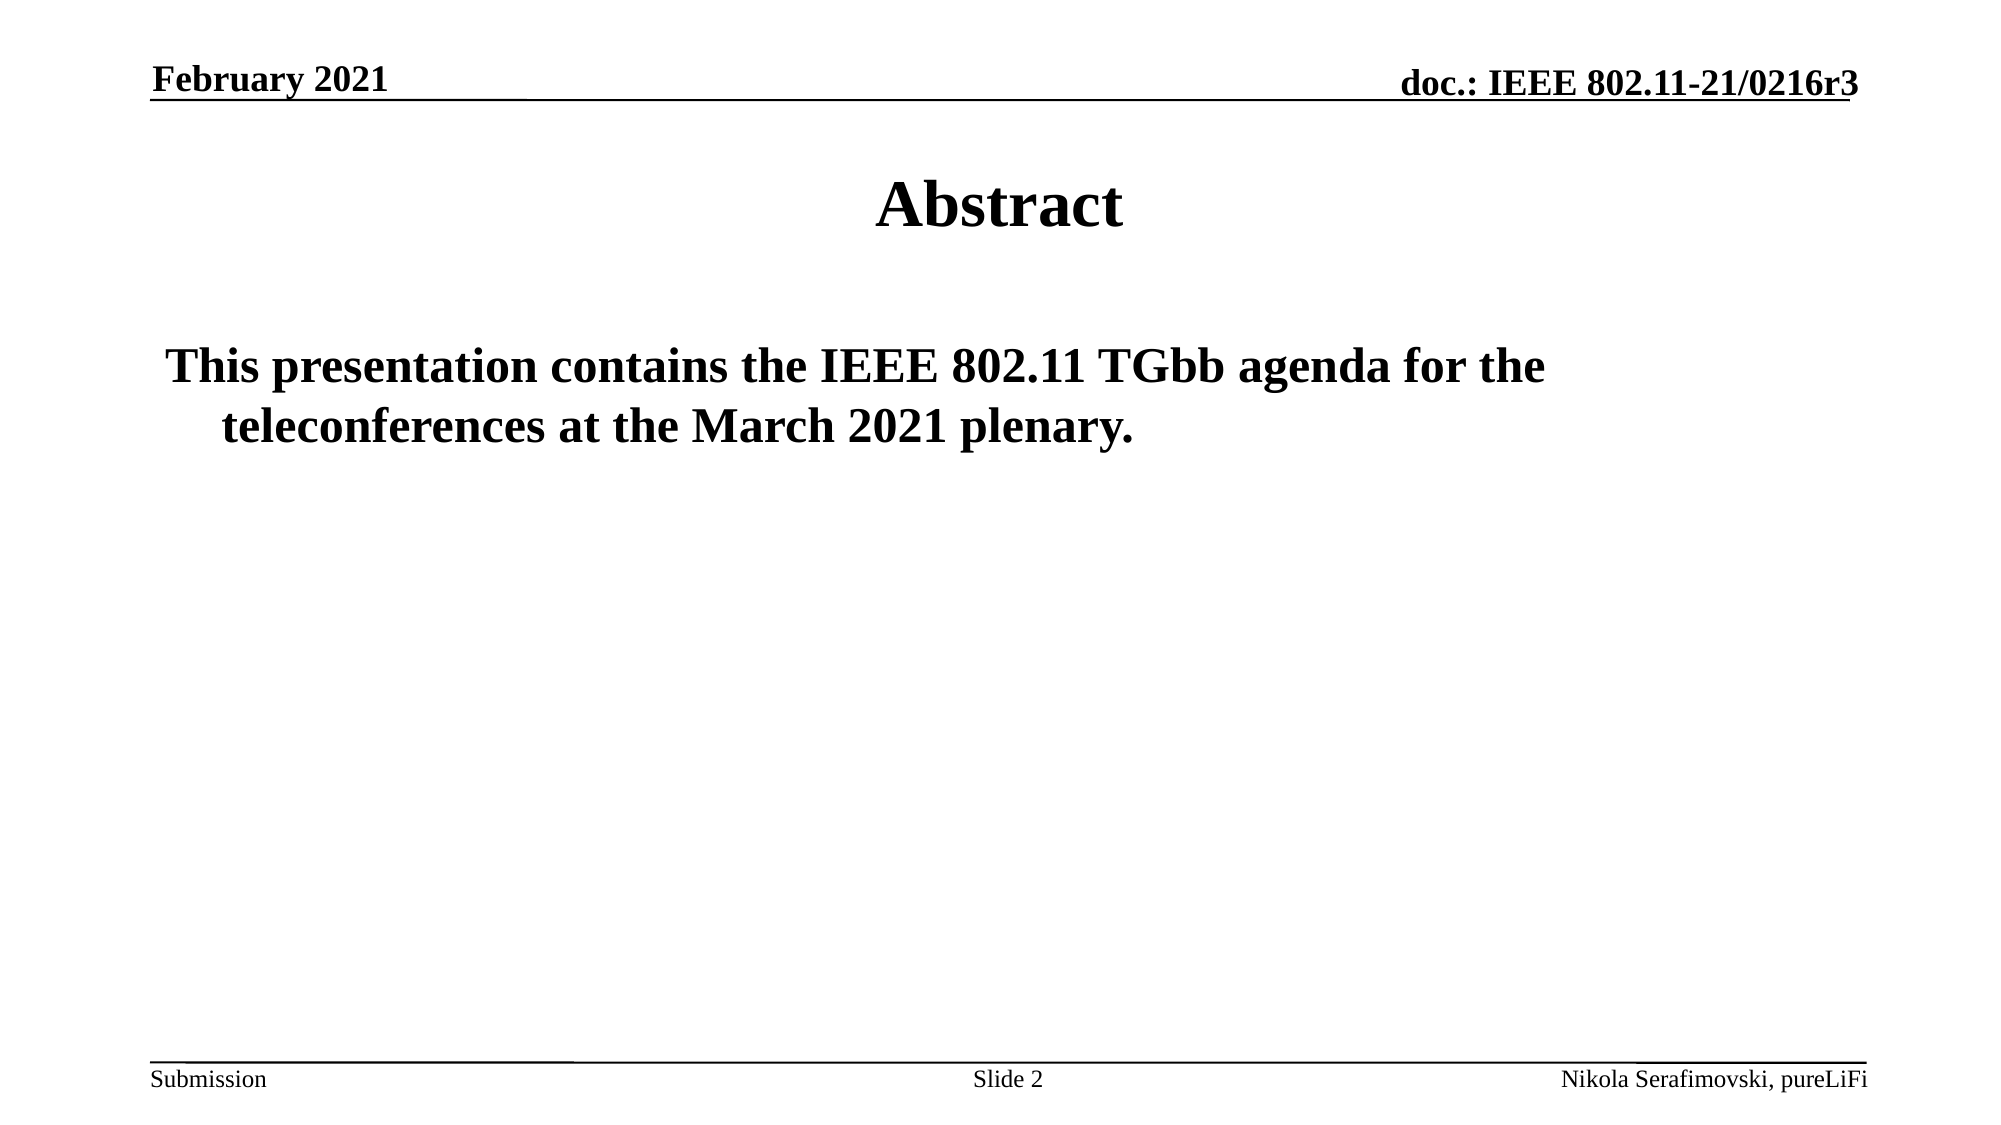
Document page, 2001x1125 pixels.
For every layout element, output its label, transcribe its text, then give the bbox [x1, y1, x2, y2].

footer Nikola Serafimovski, pureLiFi [1171, 1061, 1869, 1093]
slide_number Slide 2 [950, 1061, 1067, 1123]
list This presentation contains the IEEE 802.11 TGbb agenda for the teleconferences at the March 2021 plenary. [149, 324, 1850, 1000]
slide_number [152, 54, 563, 100]
title Abstract [149, 112, 1850, 288]
